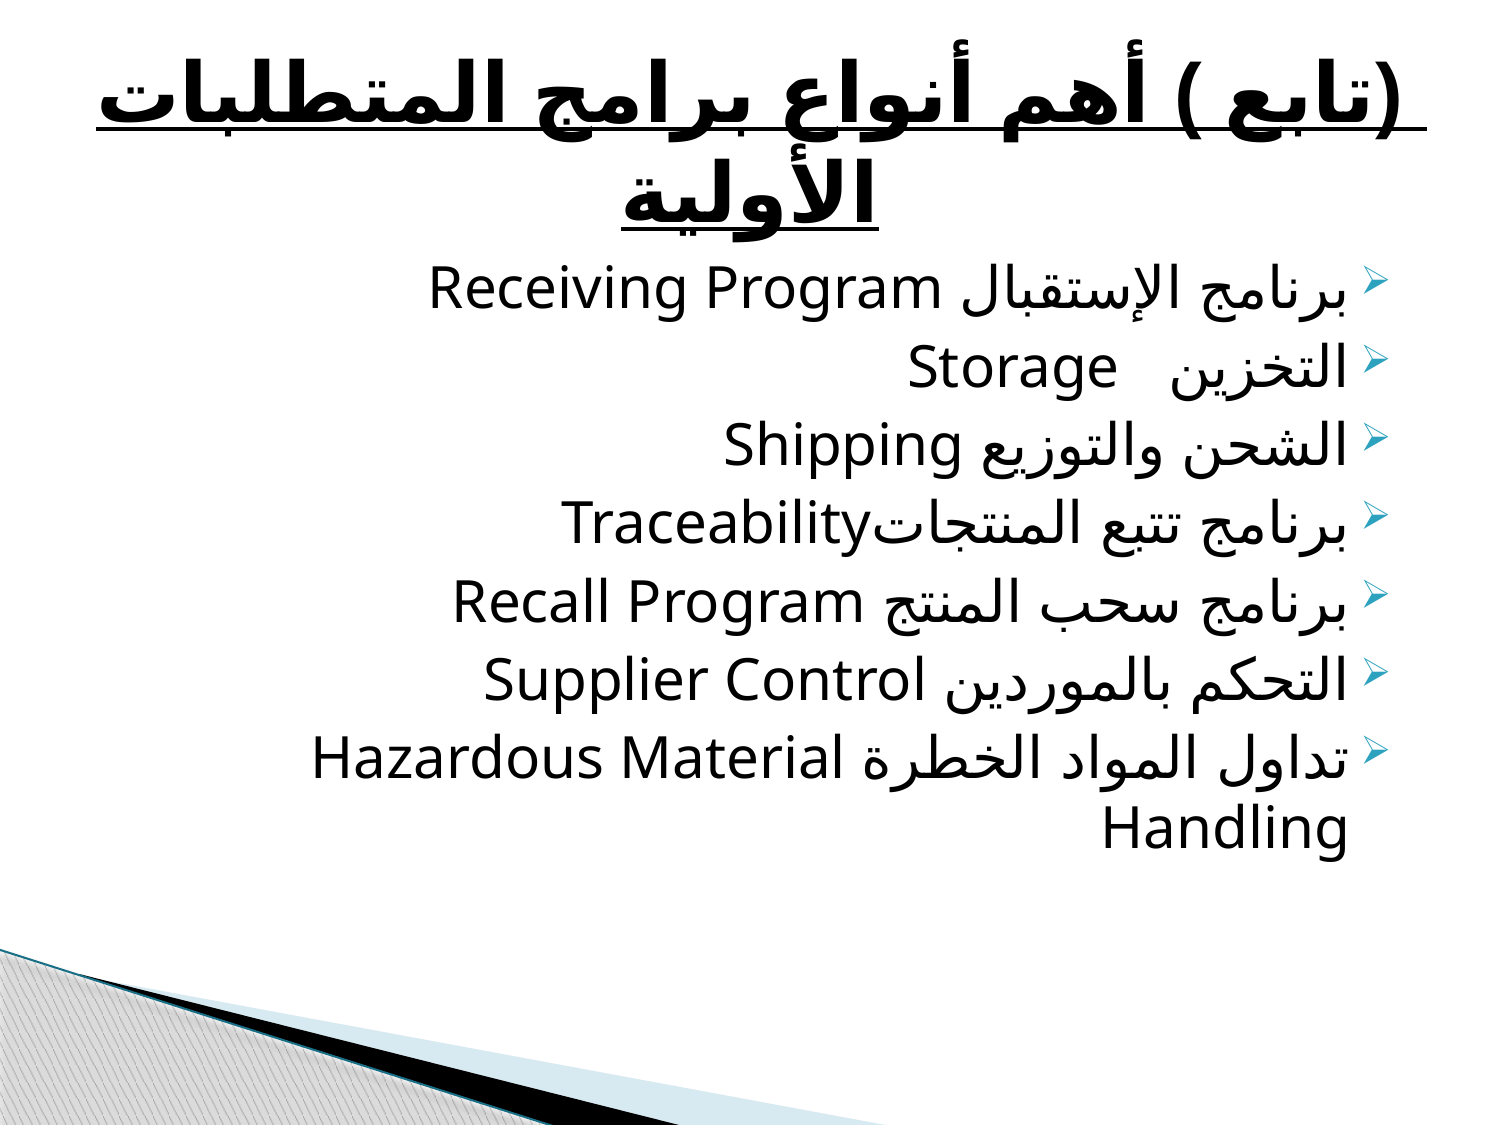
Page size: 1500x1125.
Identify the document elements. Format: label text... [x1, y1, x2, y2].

title (تابع ) أهم أنواع برامج المتطلبات الأولية [75, 45, 1425, 233]
list برنامج الإستقبال Receiving Program التخزين Storage الشحن والتوزيع Shipping برنامج تتبع المنتجاتTraceability برنامج سحب المنتج Recall Program التحكم بالموردين Supplier Control تداول المواد الخطرة Hazardous Material Handling [75, 242, 1425, 986]
